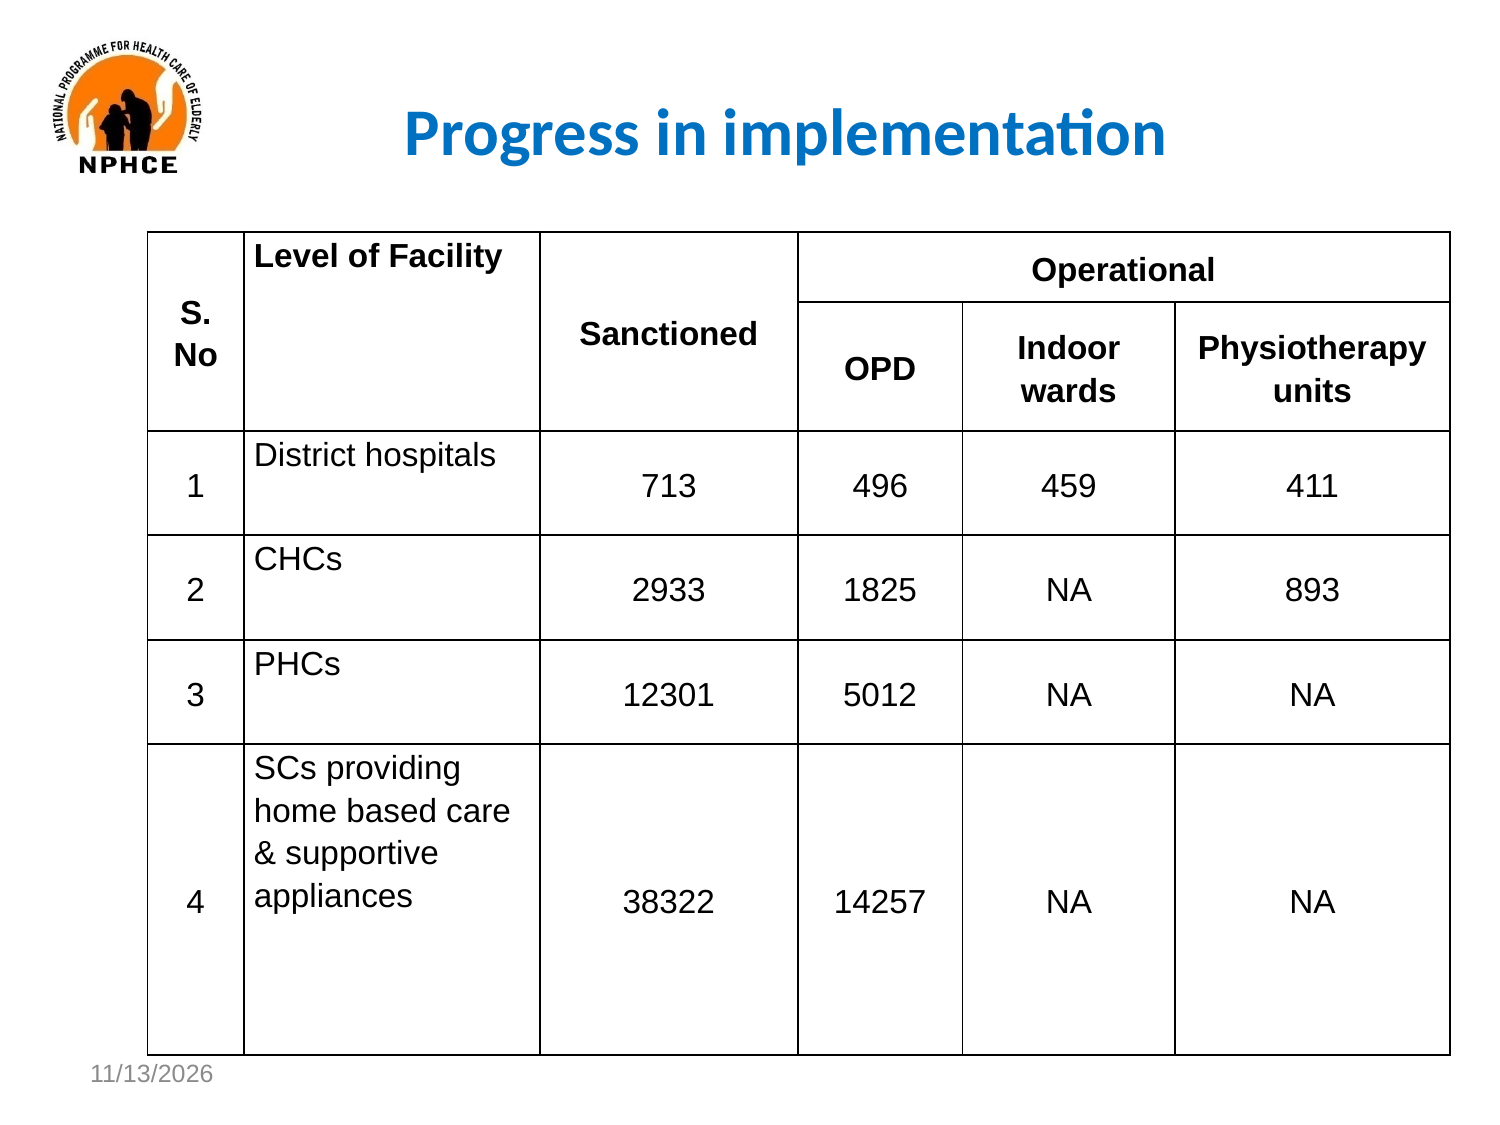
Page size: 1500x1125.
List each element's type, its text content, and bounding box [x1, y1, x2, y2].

table_header S. No [148, 233, 243, 430]
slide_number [75, 1042, 425, 1103]
table_cell 38322 [541, 745, 797, 1054]
table_cell 3 [148, 641, 243, 743]
table_header Operational [799, 233, 1449, 301]
table_cell 459 [963, 432, 1174, 534]
table_cell Physiotherapy units [1176, 303, 1449, 430]
table_cell PHCs [245, 641, 539, 743]
table_cell 2933 [541, 536, 797, 639]
table_cell 713 [541, 432, 797, 534]
table_cell NA [963, 745, 1174, 1054]
picture [50, 37, 204, 175]
table_cell 2 [148, 536, 243, 639]
table_cell 411 [1176, 432, 1449, 534]
title Progress in implementation [206, 66, 1382, 191]
table_cell District hospitals [245, 432, 539, 534]
table_cell OPD [799, 303, 962, 430]
table_cell 12301 [541, 641, 797, 743]
table_cell 5012 [799, 641, 962, 743]
table_cell 1825 [799, 536, 962, 639]
table_cell NA [1176, 745, 1449, 1054]
table_cell SCs providing home based care & supportive appliances [245, 745, 539, 1054]
table_header Level of Facility [245, 233, 539, 430]
table_cell 893 [1176, 536, 1449, 639]
table_cell Indoor wards [963, 303, 1174, 430]
table_cell NA [963, 641, 1174, 743]
table_cell NA [963, 536, 1174, 639]
table_cell 1 [148, 432, 243, 534]
table_cell CHCs [245, 536, 539, 639]
table_header Sanctioned [541, 233, 797, 430]
table_cell NA [1176, 641, 1449, 743]
table_cell 4 [148, 745, 243, 1054]
table_cell 496 [799, 432, 962, 534]
table_cell 14257 [799, 745, 962, 1054]
